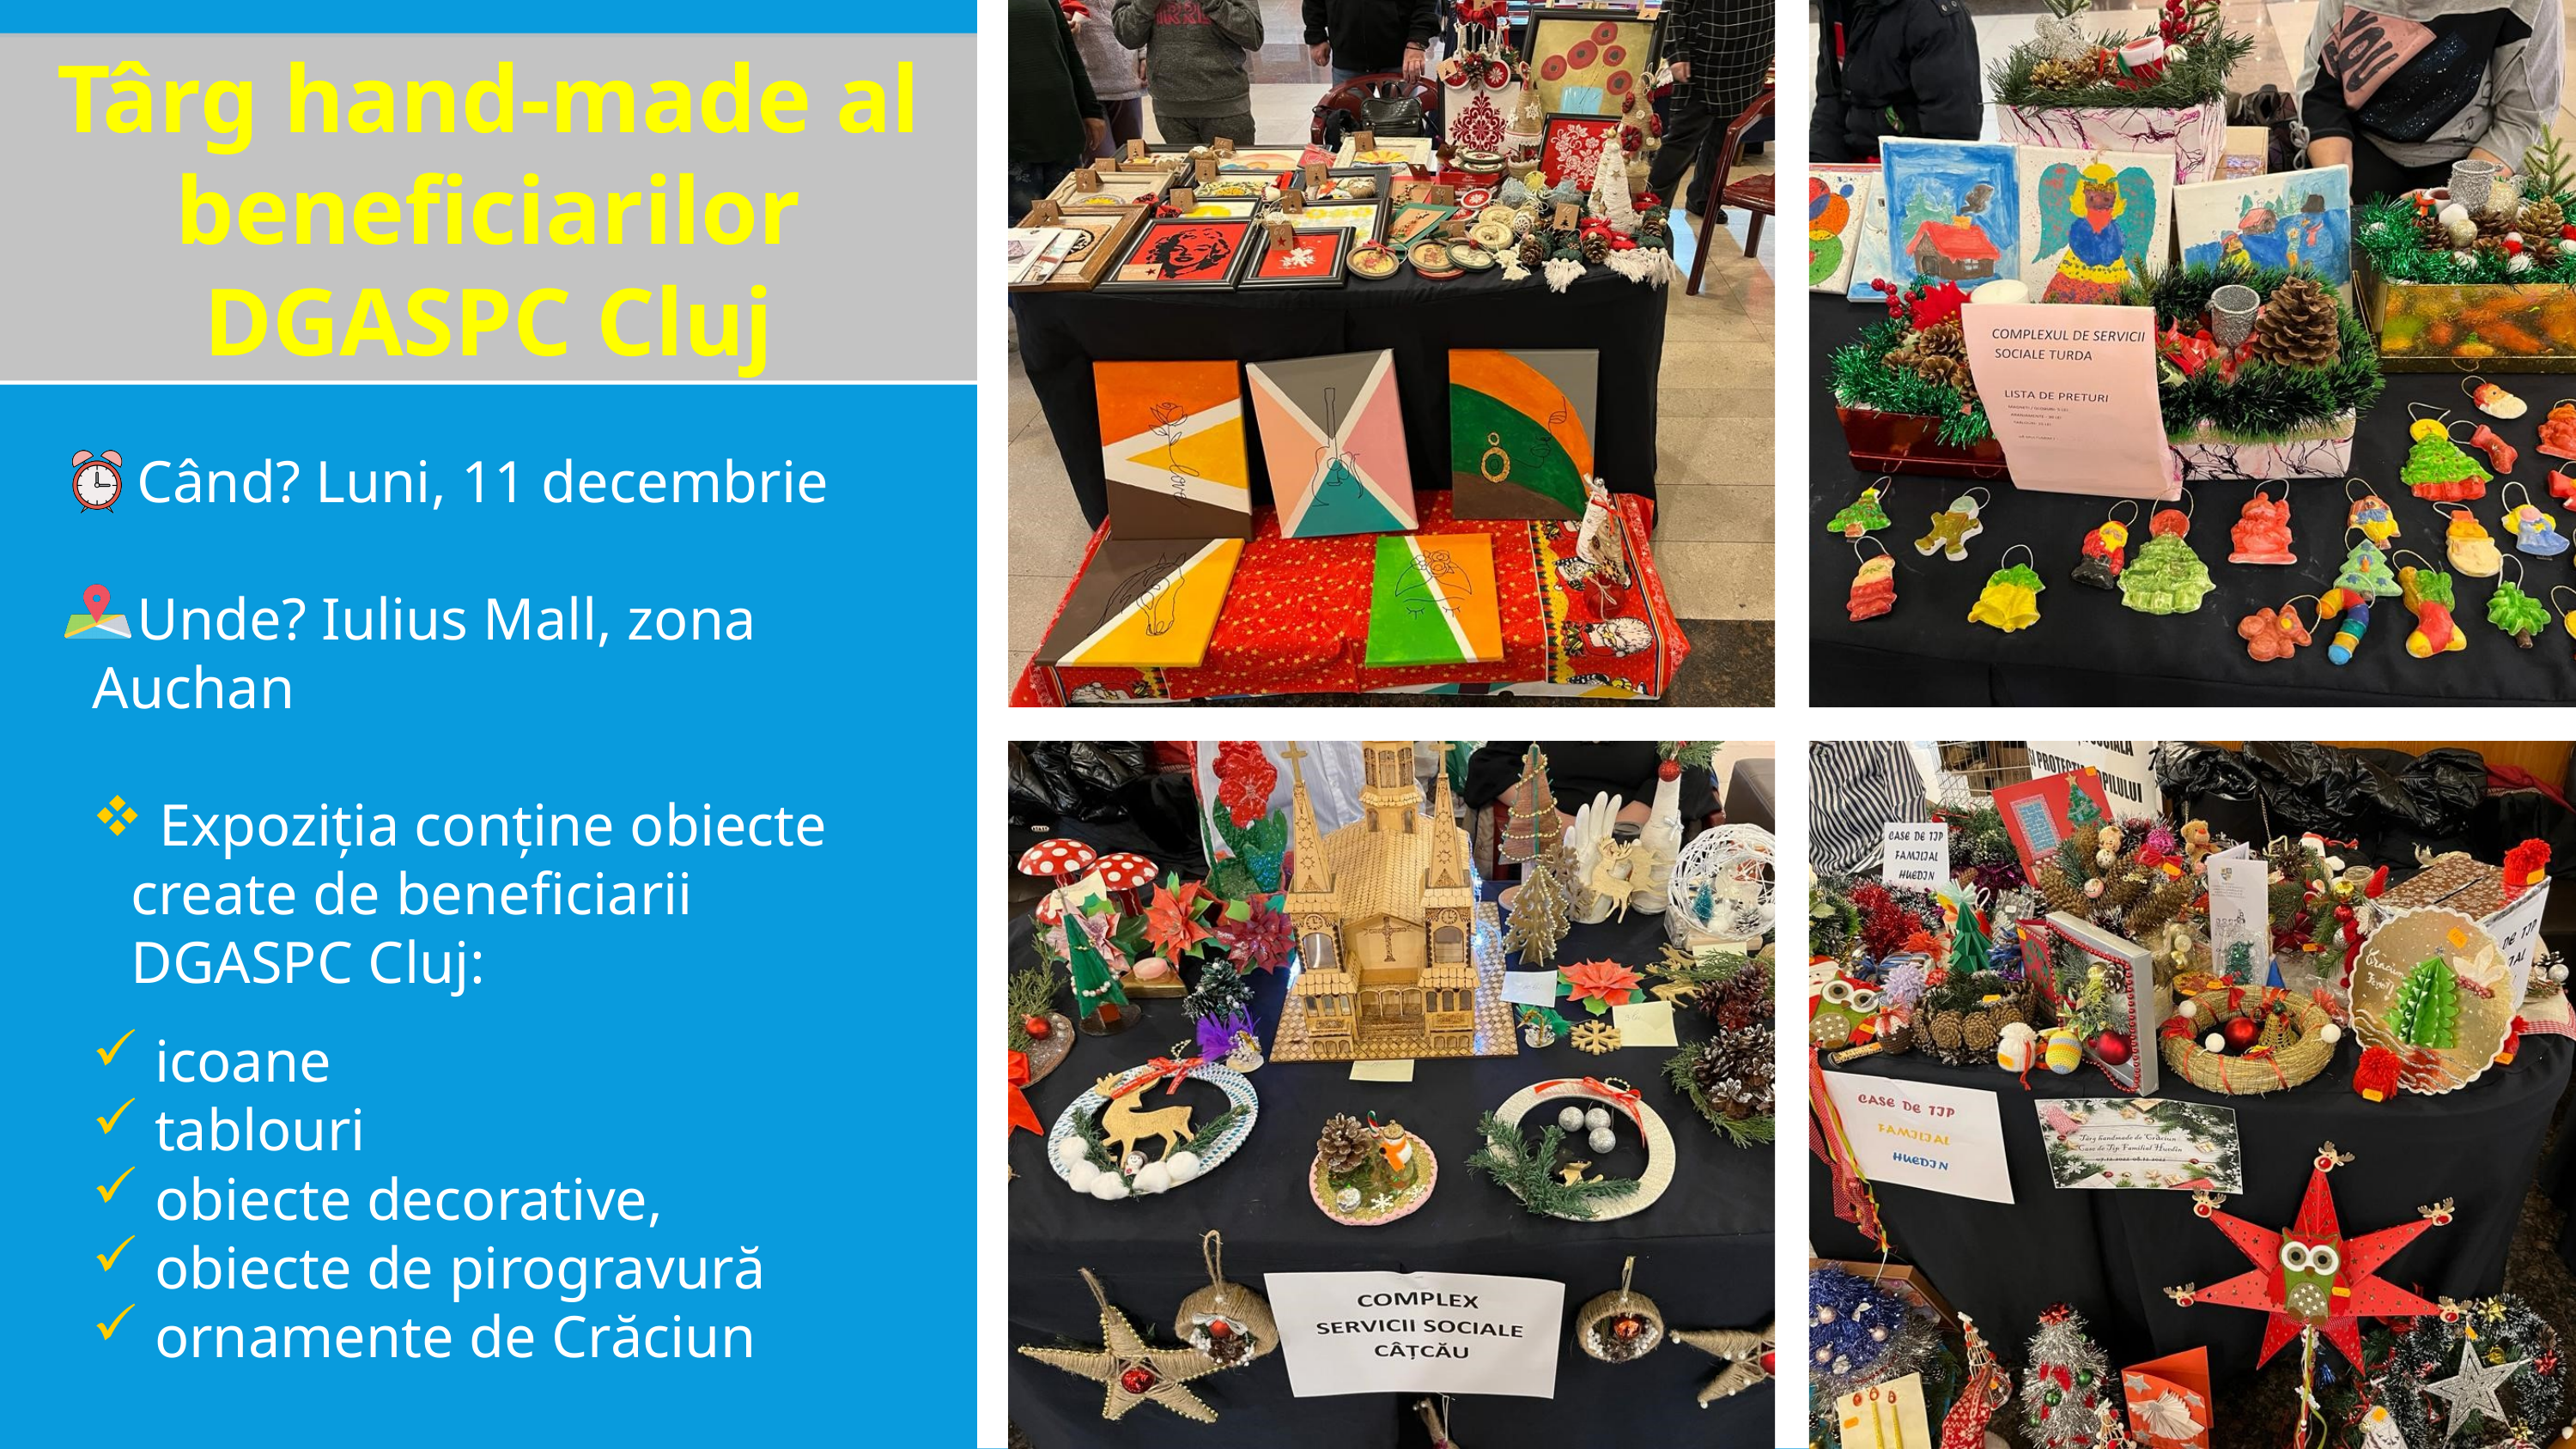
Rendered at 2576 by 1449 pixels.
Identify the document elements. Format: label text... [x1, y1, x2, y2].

picture [1808, 0, 2576, 708]
picture [143, 599, 149, 638]
picture [1007, 0, 1776, 708]
picture [65, 585, 131, 639]
picture [1808, 741, 2576, 1449]
picture [72, 451, 122, 511]
text_box Târg hand-made al beneficiarilor DGASPC Cluj [0, 33, 977, 381]
picture [1007, 741, 1776, 1449]
list Când? Luni, 11 decembrie Unde? Iulius Mall, zona Auchan Expoziția conține obiecte create de beneficiarii DGASPC Cluj: icoane tablouri obiecte decorative, obiecte de pirogravură ornamente de Crăciun [79, 438, 931, 1395]
text_box [976, 0, 2576, 1449]
